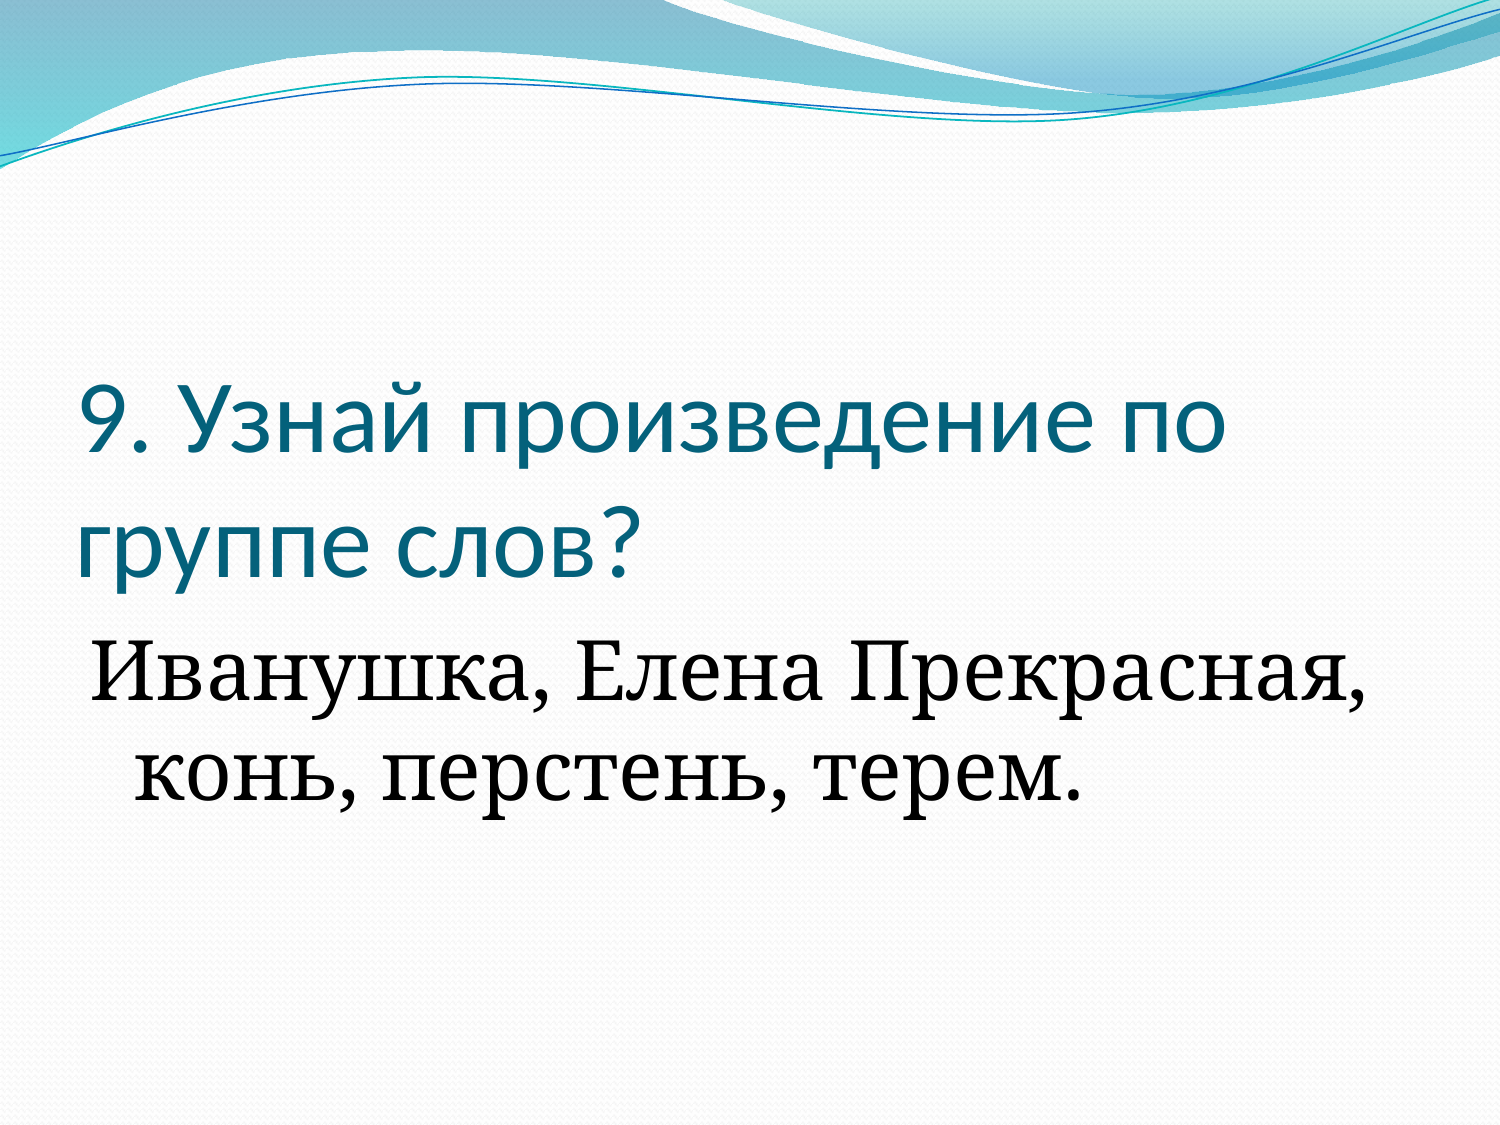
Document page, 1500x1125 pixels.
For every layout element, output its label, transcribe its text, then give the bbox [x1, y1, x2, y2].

list Иванушка, Елена Прекрасная, конь, перстень, терем. [75, 609, 1425, 1094]
title 9. Узнай произведение по группе слов? [75, 115, 1425, 598]
